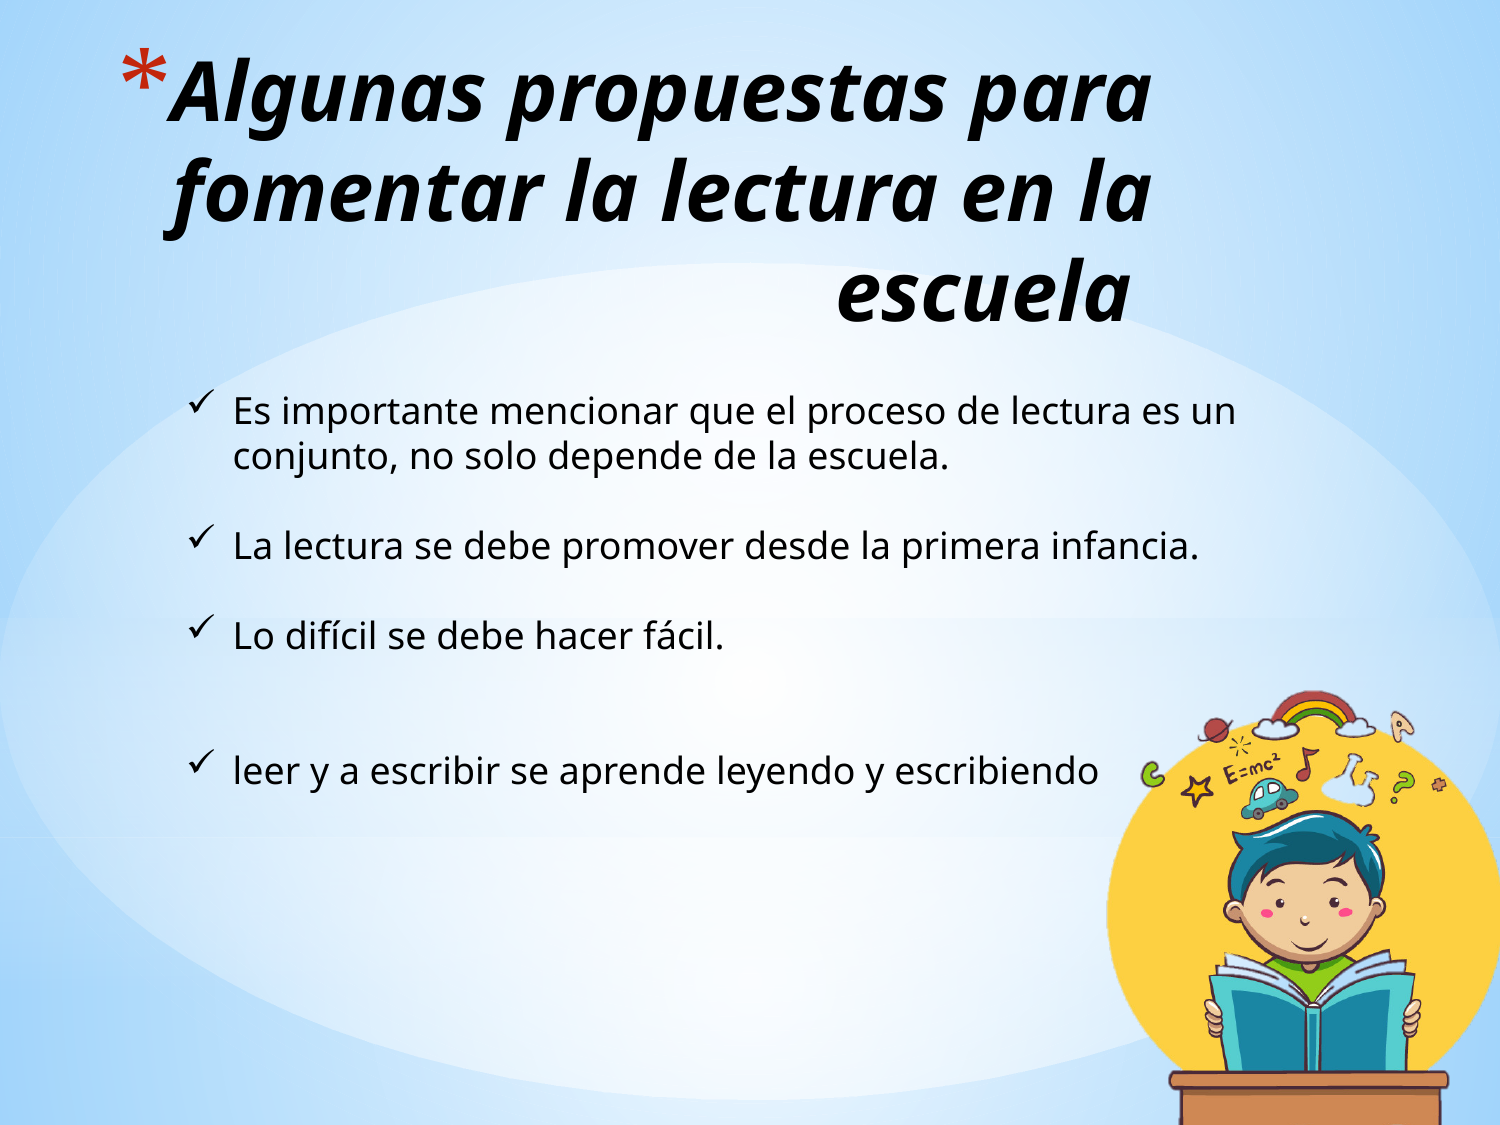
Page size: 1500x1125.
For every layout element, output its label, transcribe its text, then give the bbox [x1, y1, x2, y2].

picture [989, 633, 1500, 1125]
text_box Es importante mencionar que el proceso de lectura es un conjunto, no solo depende de la escuela. La lectura se debe promover desde la primera infancia. Lo difícil se debe hacer fácil. leer y a escribir se aprende leyendo y escribiendo [171, 379, 1306, 800]
title Algunas propuestas para fomentar la lectura en la escuela [100, 30, 1169, 219]
